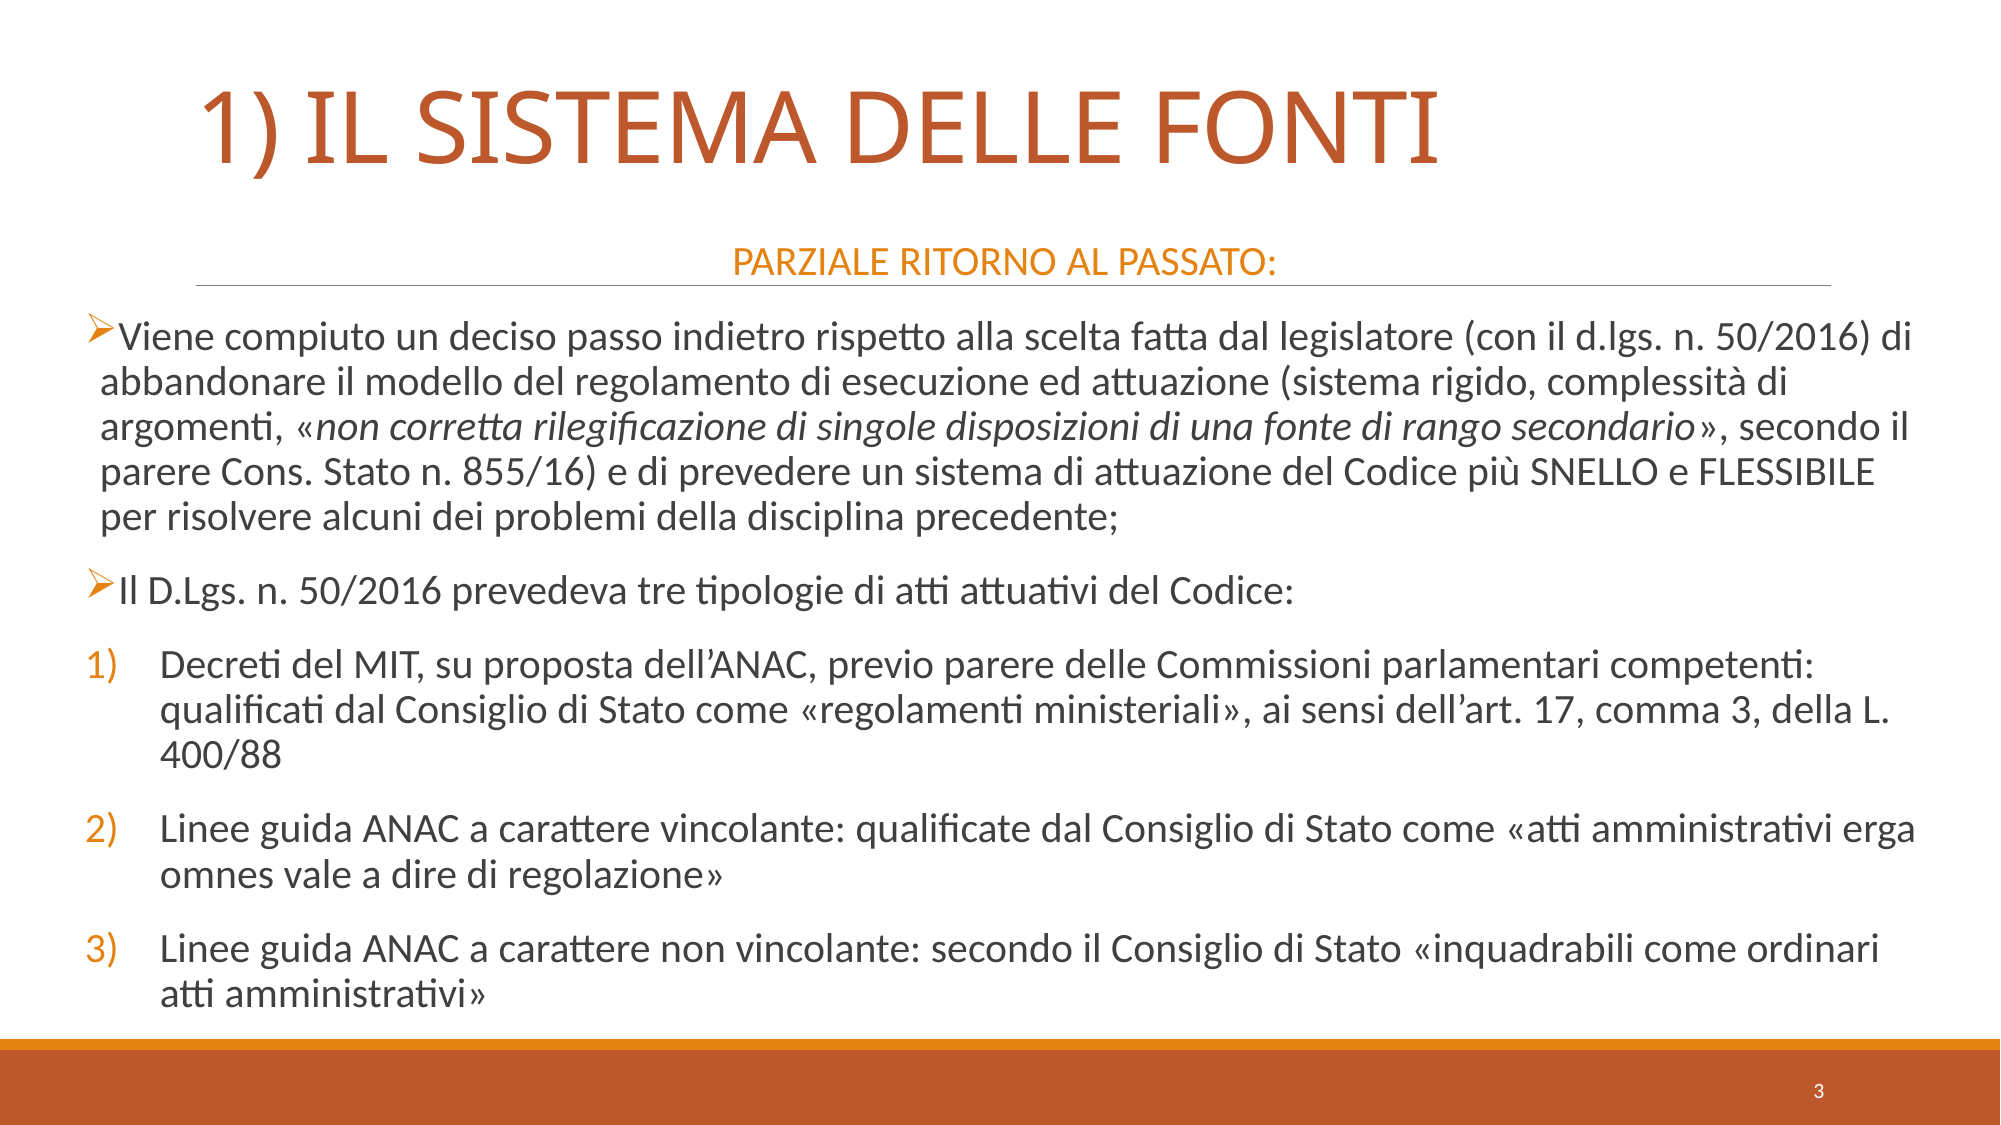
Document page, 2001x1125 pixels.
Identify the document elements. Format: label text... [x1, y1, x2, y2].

title 1) IL SISTEMA DELLE FONTI [180, 47, 1830, 192]
list PARZIALE RITORNO AL PASSATO: Viene compiuto un deciso passo indietro rispetto alla scelta fatta dal legislatore (con il d.lgs. n. 50/2016) di abbandonare il modello del regolamento di esecuzione ed attuazione (sistema rigido, complessità di argomenti, «non corretta rilegificazione di singole disposizioni di una fonte di rango secondario», secondo il parere Cons. Stato n. 855/16) e di prevedere un sistema di attuazione del Codice più SNELLO e FLESSIBILE per risolvere alcuni dei problemi della disciplina precedente; Il D.Lgs. n. 50/2016 prevedeva tre tipologie di atti attuativi del Codice: Decreti del MIT, su proposta dell’ANAC, previo parere delle Commissioni parlamentari competenti: qualificati dal Consiglio di Stato come «regolamenti ministeriali», ai sensi dell’art. 17, comma 3, della L. 400/88 Linee guida ANAC a carattere vincolante: qualificate dal Consiglio di Stato come «atti amministrativi erga omnes vale a dire di regolazione» Linee guida ANAC a carattere non vincolante: secondo il Consiglio di Stato «inquadrabili come ordinari atti amministrativi» [85, 232, 1926, 1035]
slide_number 3 [1624, 1059, 1840, 1120]
